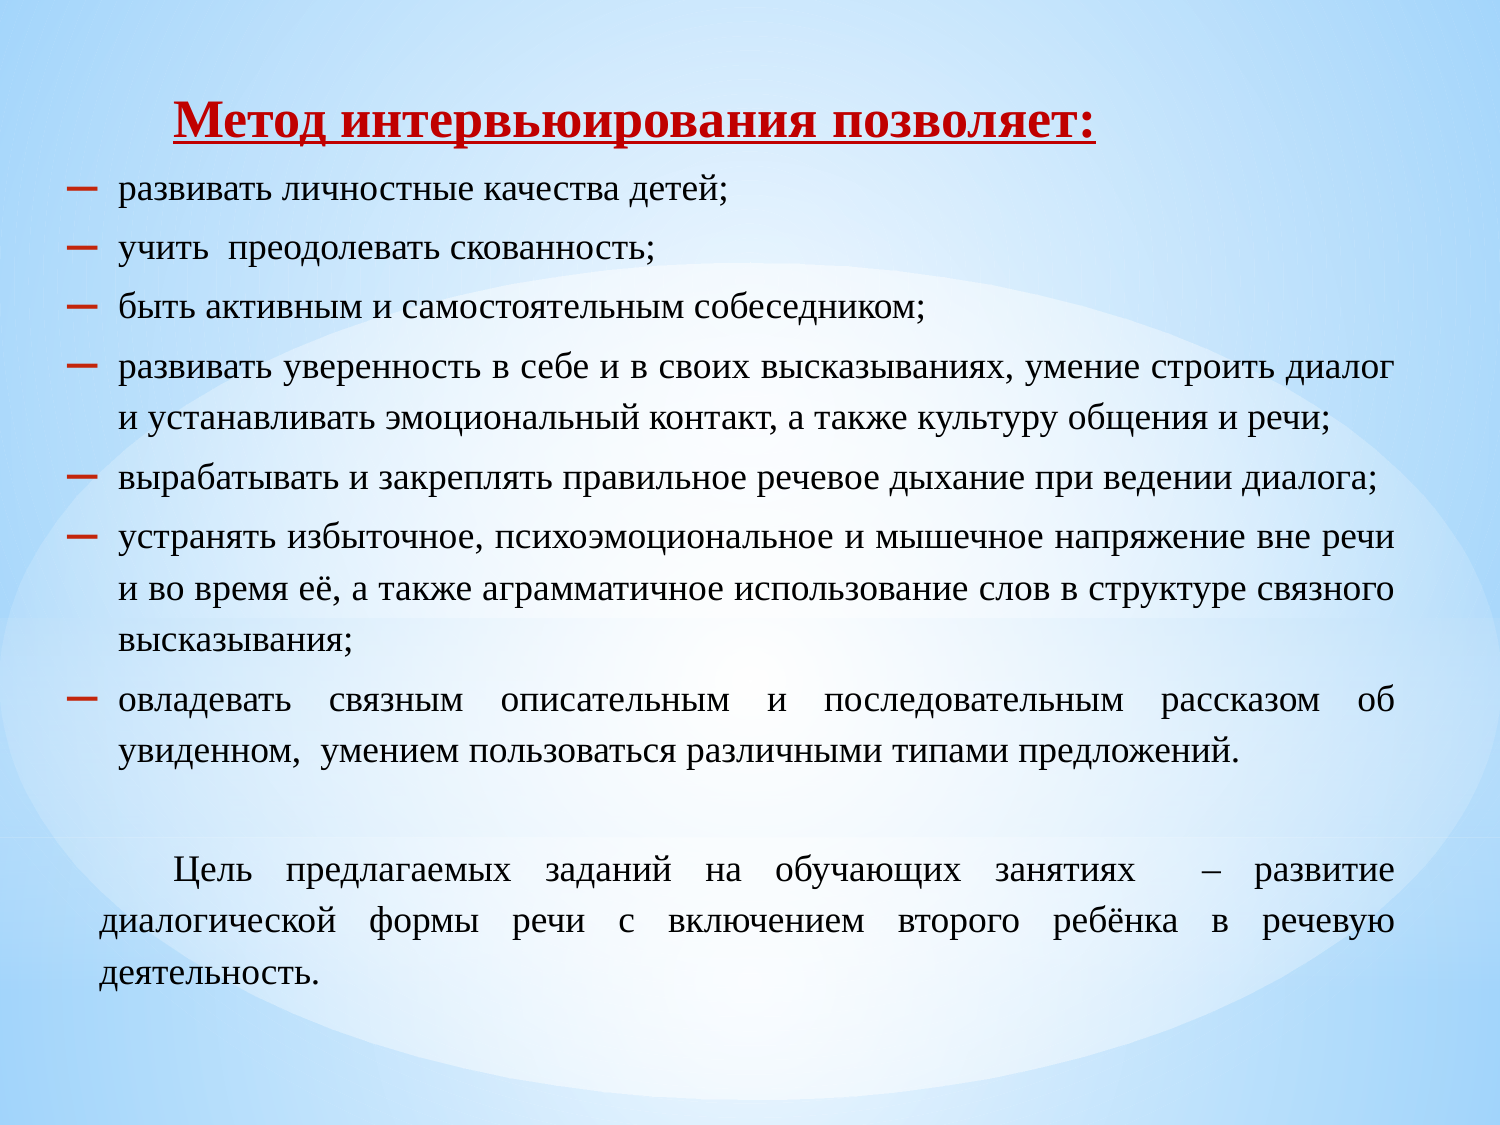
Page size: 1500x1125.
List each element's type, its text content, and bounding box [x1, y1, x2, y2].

list Метод интервьюирования позволяет: развивать личностные качества детей; учить преодолевать скованность; быть активным и самостоятельным собеседником; развивать уверенность в себе и в своих высказываниях, умение строить диалог и устанавливать эмоциональный контакт, а также культуру общения и речи; вырабатывать и закреплять правильное речевое дыхание при ведении диалога; устранять избыточное, психоэмоциональное и мышечное напряжение вне речи и во время её, а также аграмматичное использование слов в структуре связного высказывания; овладевать связным описательным и последовательным рассказом об увиденном, умением пользоваться различными типами предложений. Цель предлагаемых заданий на обучающих занятиях – развитие диалогической формы речи с включением второго ребёнка в речевую деятельность. [46, 66, 1412, 1090]
